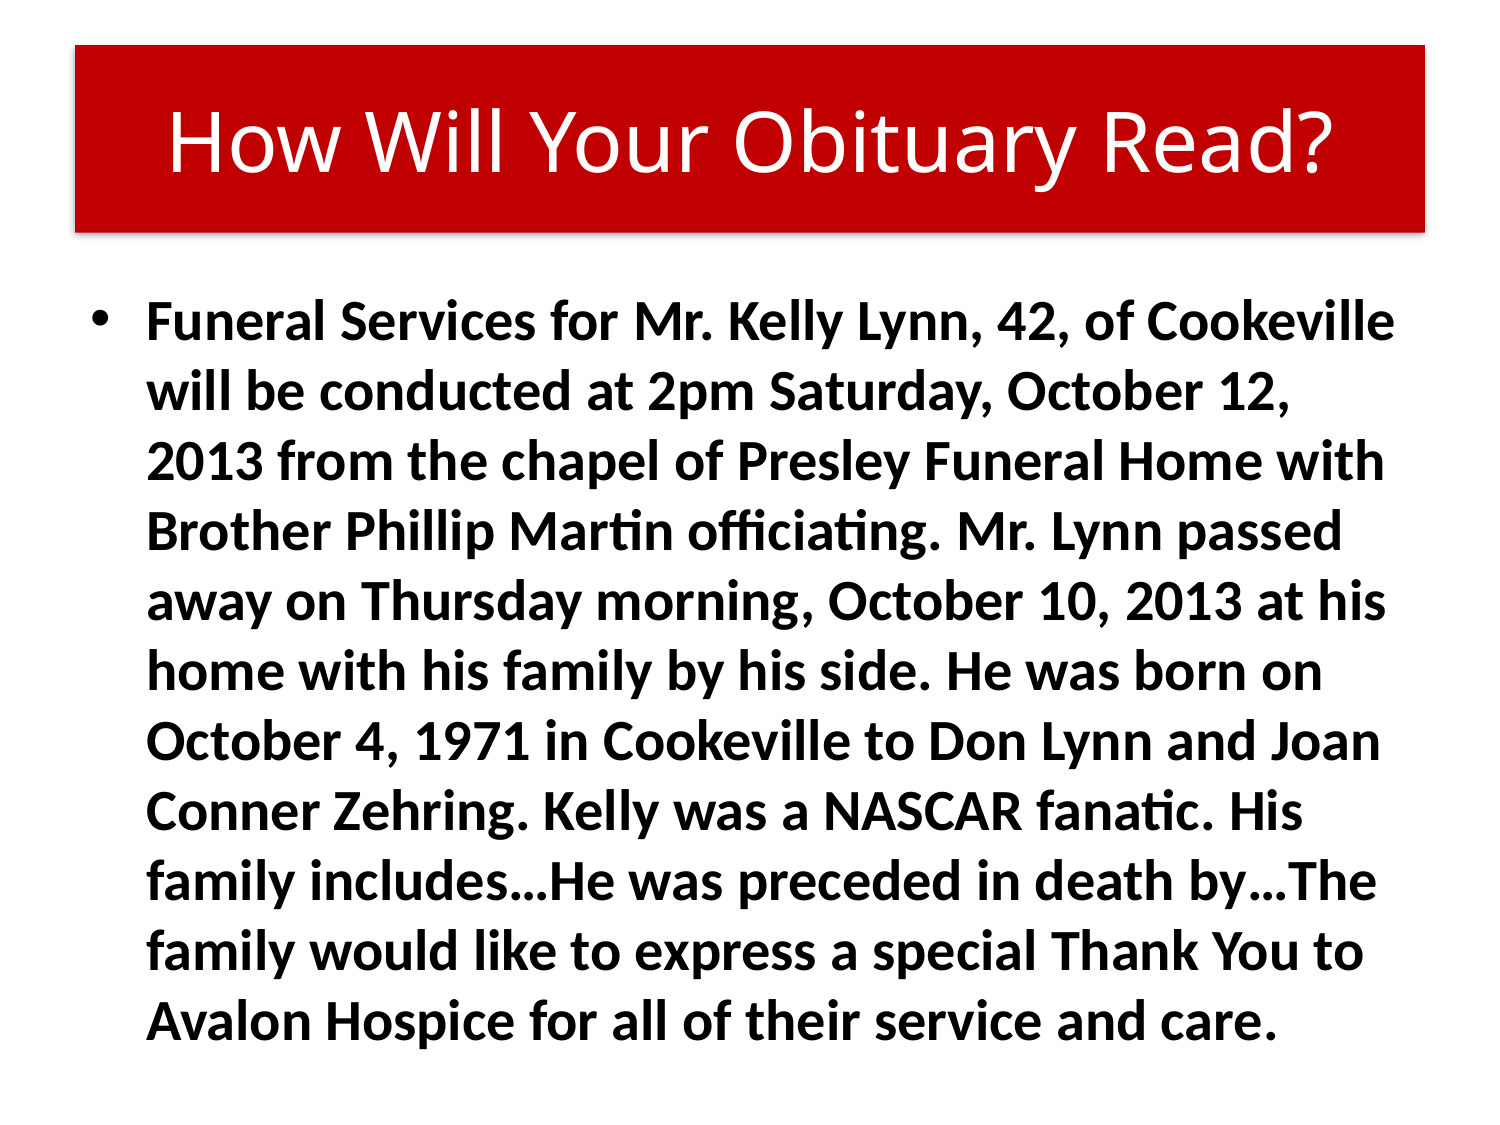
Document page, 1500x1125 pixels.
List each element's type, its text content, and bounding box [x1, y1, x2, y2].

list Funeral Services for Mr. Kelly Lynn, 42, of Cookeville will be conducted at 2pm Saturday, October 12, 2013 from the chapel of Presley Funeral Home with Brother Phillip Martin officiating. Mr. Lynn passed away on Thursday morning, October 10, 2013 at his home with his family by his side. He was born on October 4, 1971 in Cookeville to Don Lynn and Joan Conner Zehring. Kelly was a NASCAR fanatic. His family includes…He was preceded in death by…The family would like to express a special Thank You to Avalon Hospice for all of their service and care. [75, 275, 1425, 1063]
title How Will Your Obituary Read? [75, 45, 1425, 233]
